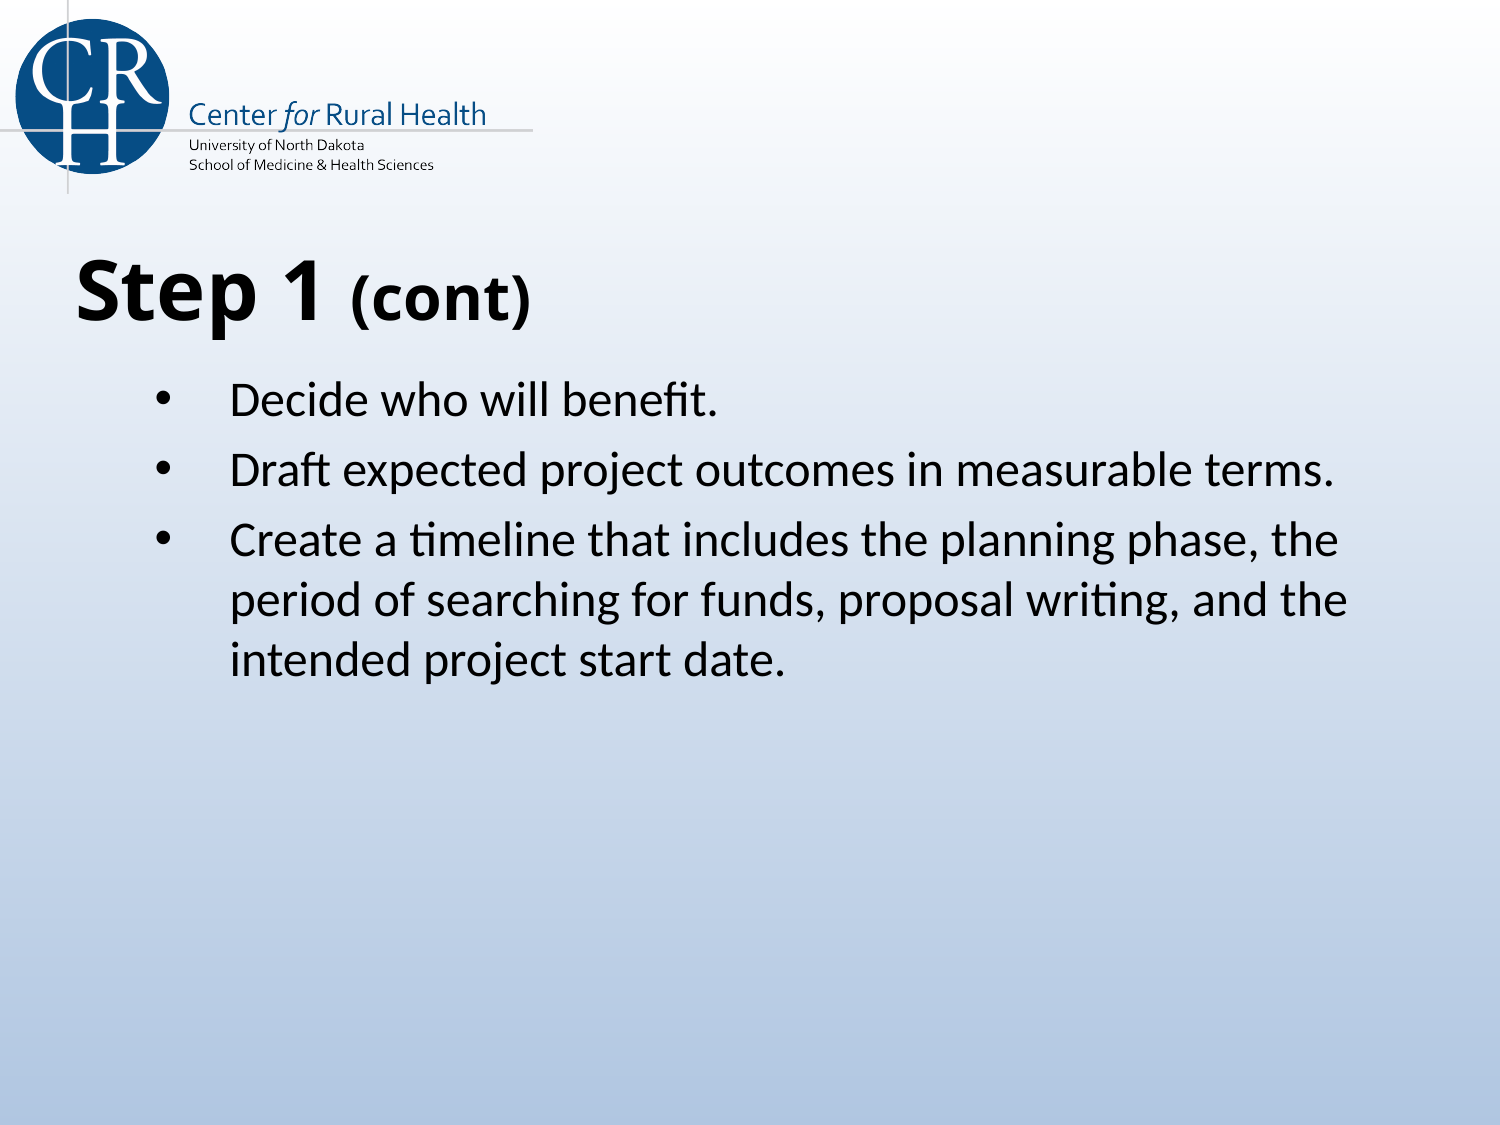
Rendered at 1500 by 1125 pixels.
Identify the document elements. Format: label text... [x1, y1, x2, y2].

title Step 1 (cont) [60, 262, 1425, 388]
list Decide who will benefit. Draft expected project outcomes in measurable terms. Create a timeline that includes the planning phase, the period of searching for funds, proposal writing, and the intended project start date. [18, 359, 1383, 1060]
picture [0, 0, 533, 194]
